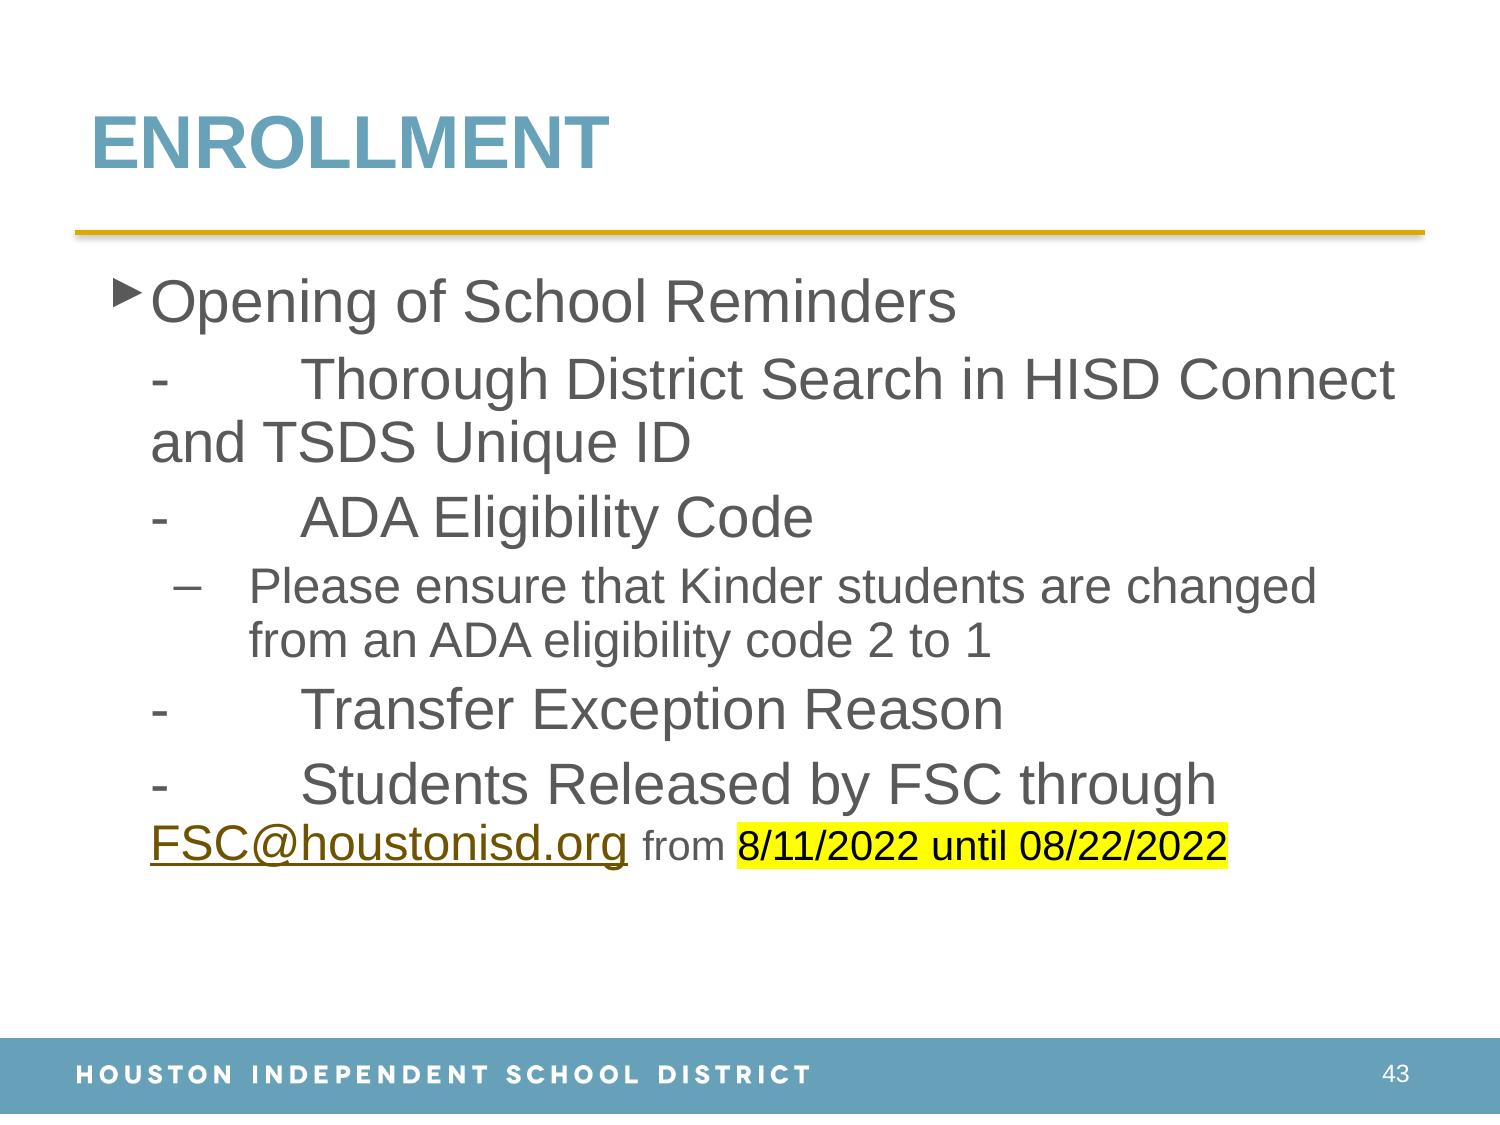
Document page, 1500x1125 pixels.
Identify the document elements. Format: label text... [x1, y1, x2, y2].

picture [0, 1038, 1500, 1114]
title ENROLLMENT [75, 45, 1425, 233]
slide_number 43 [1074, 1042, 1425, 1103]
list Opening of School Reminders - Thorough District Search in HISD Connect and TSDS Unique ID - ADA Eligibility Code Please ensure that Kinder students are changed from an ADA eligibility code 2 to 1 - Transfer Exception Reason - Students Released by FSC through FSC@houstonisd.org from 8/11/2022 until 08/22/2022 [75, 262, 1425, 1005]
